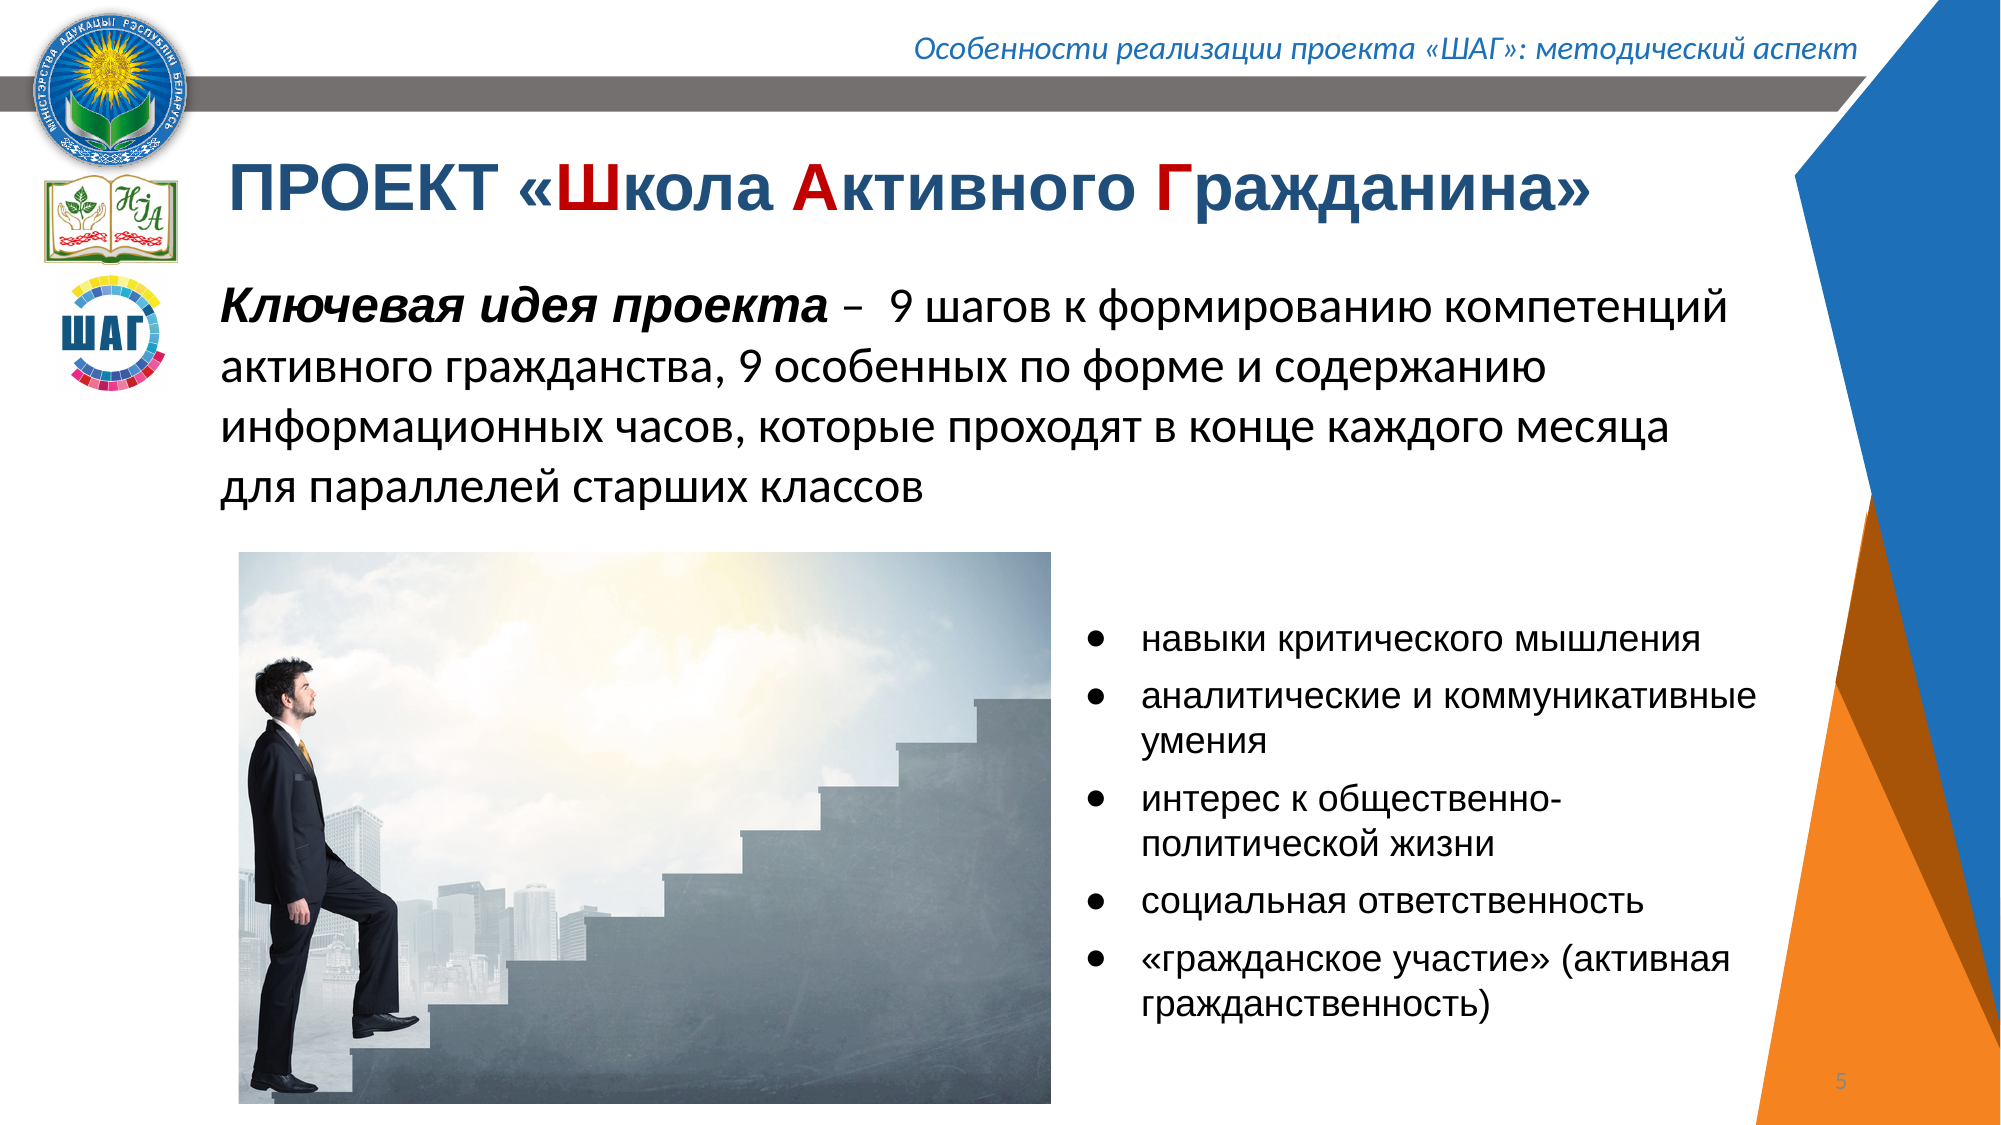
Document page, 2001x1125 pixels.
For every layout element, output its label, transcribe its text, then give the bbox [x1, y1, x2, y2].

text_box Ключевая идея проекта – 9 шагов к формированию компетенций активного гражданства, 9 особенных по форме и содержанию информационных часов, которые проходят в конце каждого месяца для параллелей старших классов [205, 264, 1755, 523]
title ПРОЕКТ «Школа Активного Гражданина» [213, 111, 1782, 266]
picture [238, 552, 1052, 1105]
picture [44, 174, 178, 265]
text_box навыки критического мышления аналитические и коммуникативные умения интерес к общественно- политической жизни социальная ответственность «гражданское участие» (активная гражданственность) [1052, 552, 1788, 1086]
slide_number 5 [1412, 1049, 1863, 1110]
picture [56, 271, 169, 394]
picture [33, 13, 187, 167]
